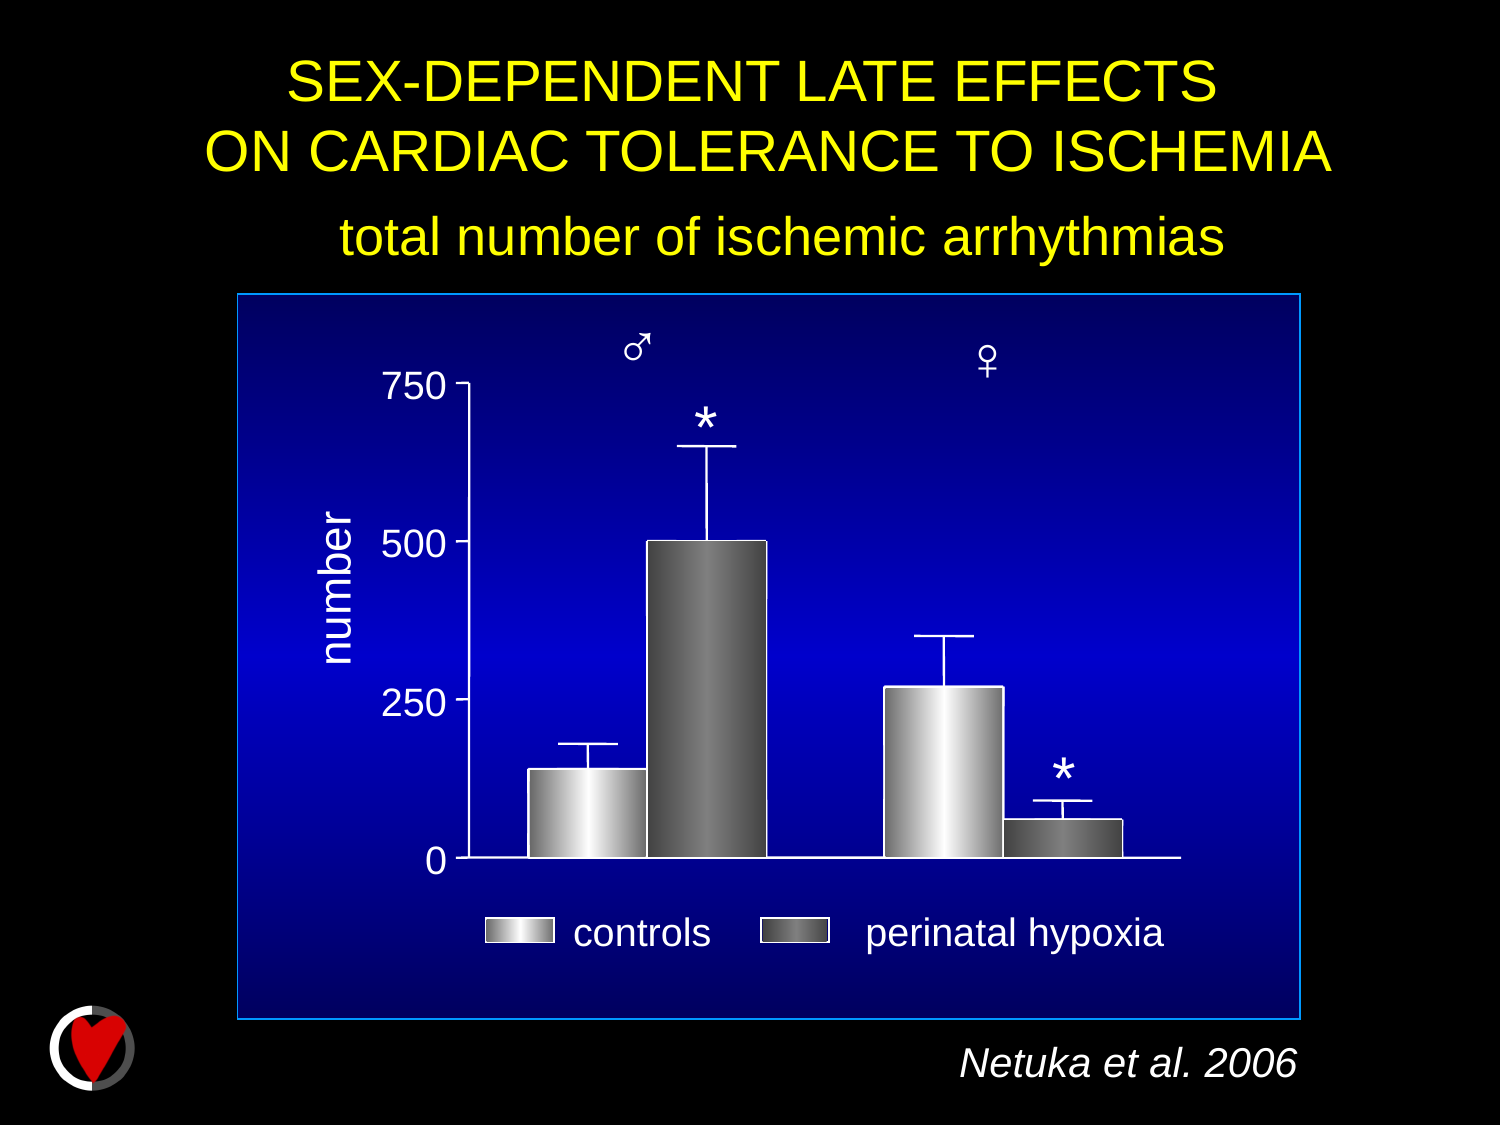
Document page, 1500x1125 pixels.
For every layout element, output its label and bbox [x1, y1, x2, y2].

text_box [46, 35, 1355, 1095]
